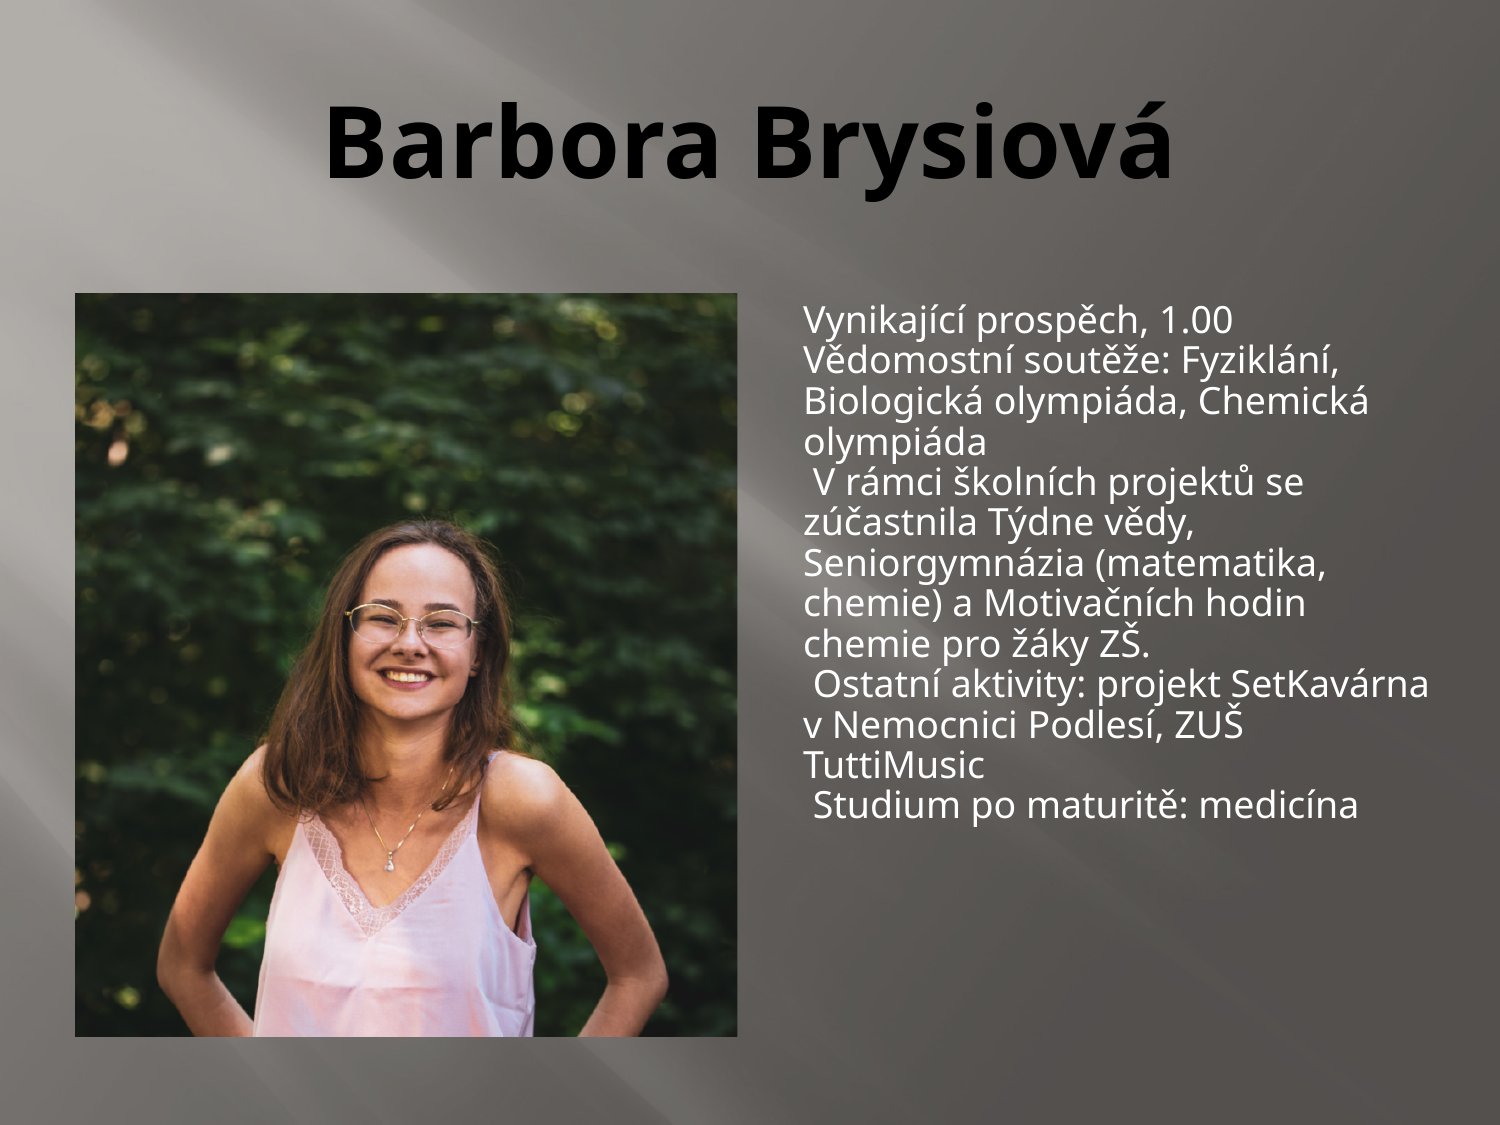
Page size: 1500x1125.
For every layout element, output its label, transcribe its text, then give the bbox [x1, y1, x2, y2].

title Barbora Brysiová [75, 45, 1425, 233]
picture [74, 293, 738, 1037]
list Vynikající prospěch, 1.00 Vědomostní soutěže: Fyziklání, Biologická olympiáda, Chemická olympiáda V rámci školních projektů se zúčastnila Týdne vědy, Seniorgymnázia (matematika, chemie) a Motivačních hodin chemie pro žáky ZŠ. Ostatní aktivity: projekt SetKavárna v Nemocnici Podlesí, ZUŠ TuttiMusic Studium po maturitě: medicína [788, 293, 1451, 1037]
